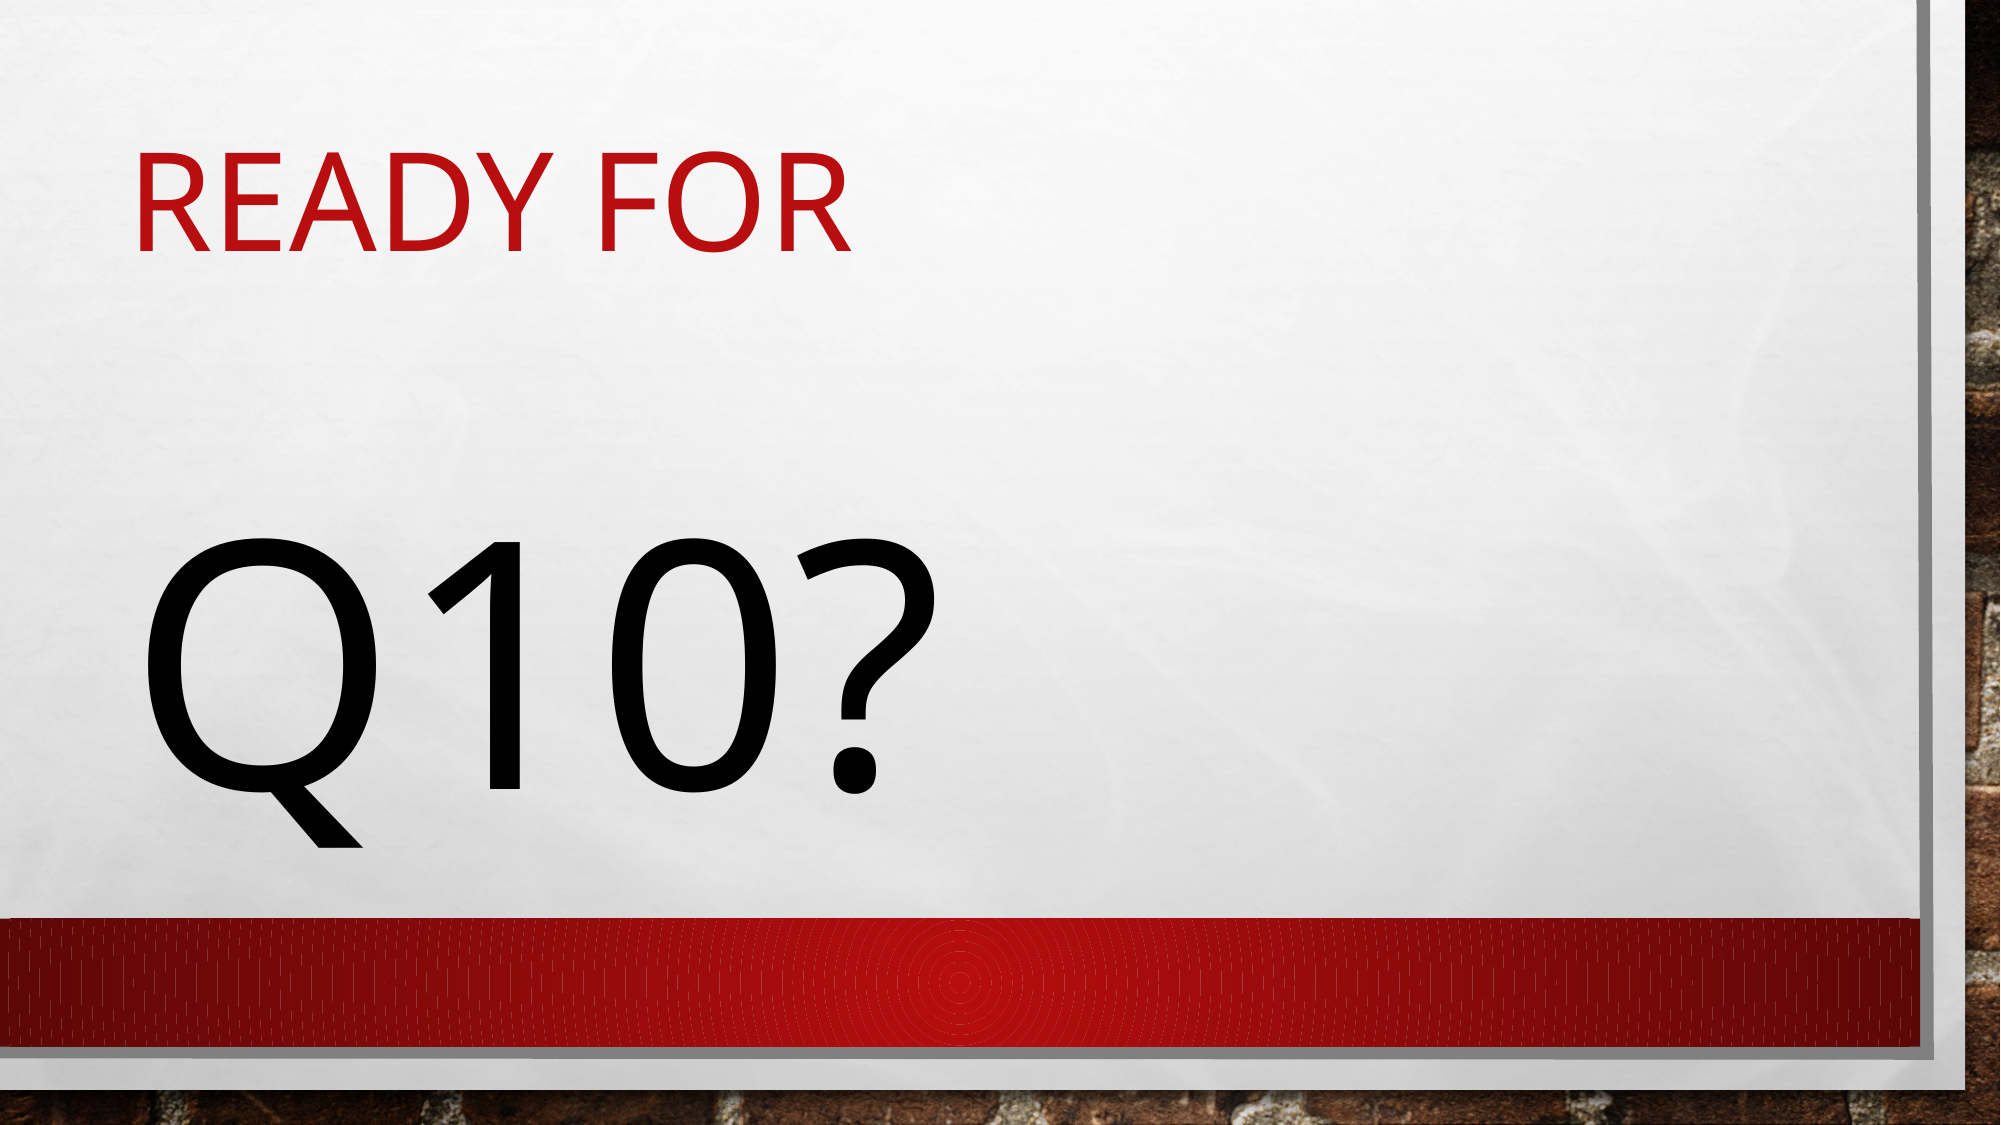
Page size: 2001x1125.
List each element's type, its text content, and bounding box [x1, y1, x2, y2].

list Q10? [112, 338, 1818, 882]
picture [0, 0, 2000, 1125]
title Ready for [112, 112, 1818, 302]
